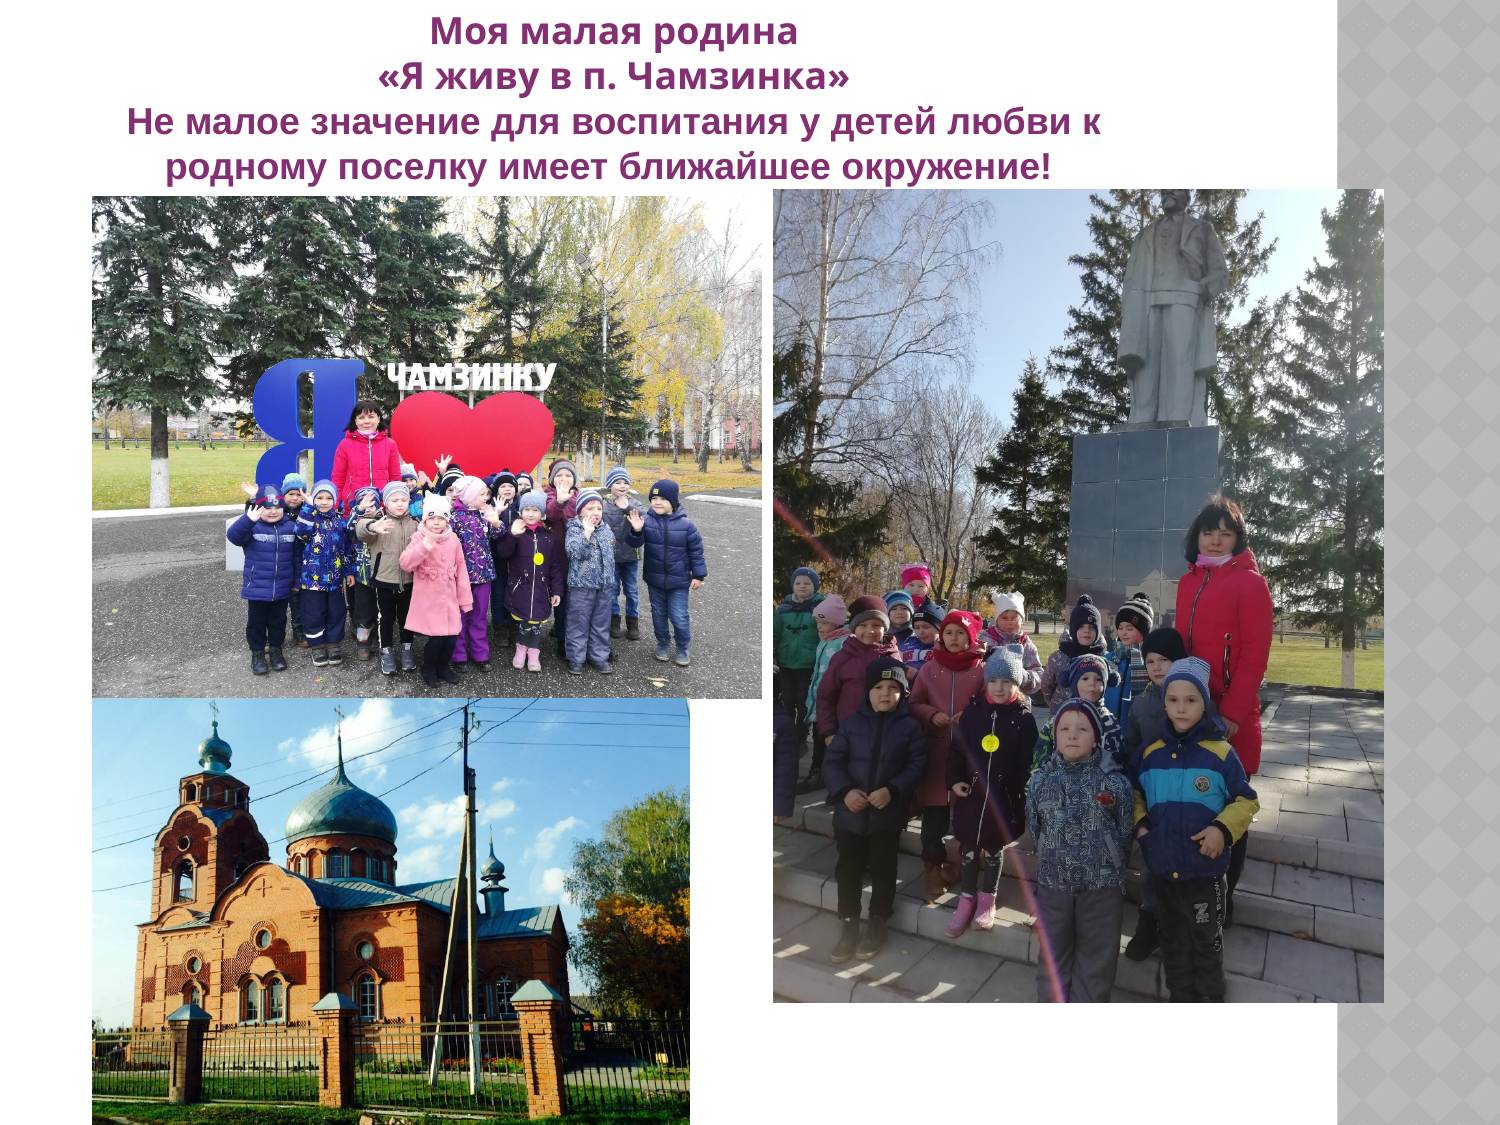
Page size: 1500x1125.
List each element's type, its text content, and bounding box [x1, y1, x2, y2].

picture [91, 195, 763, 1125]
picture [773, 189, 1384, 1004]
text_box Моя малая родина «Я живу в п. Чамзинка» Не малое значение для воспитания у детей любви к родному поселку имеет ближайшее окружение! [53, 0, 1176, 265]
